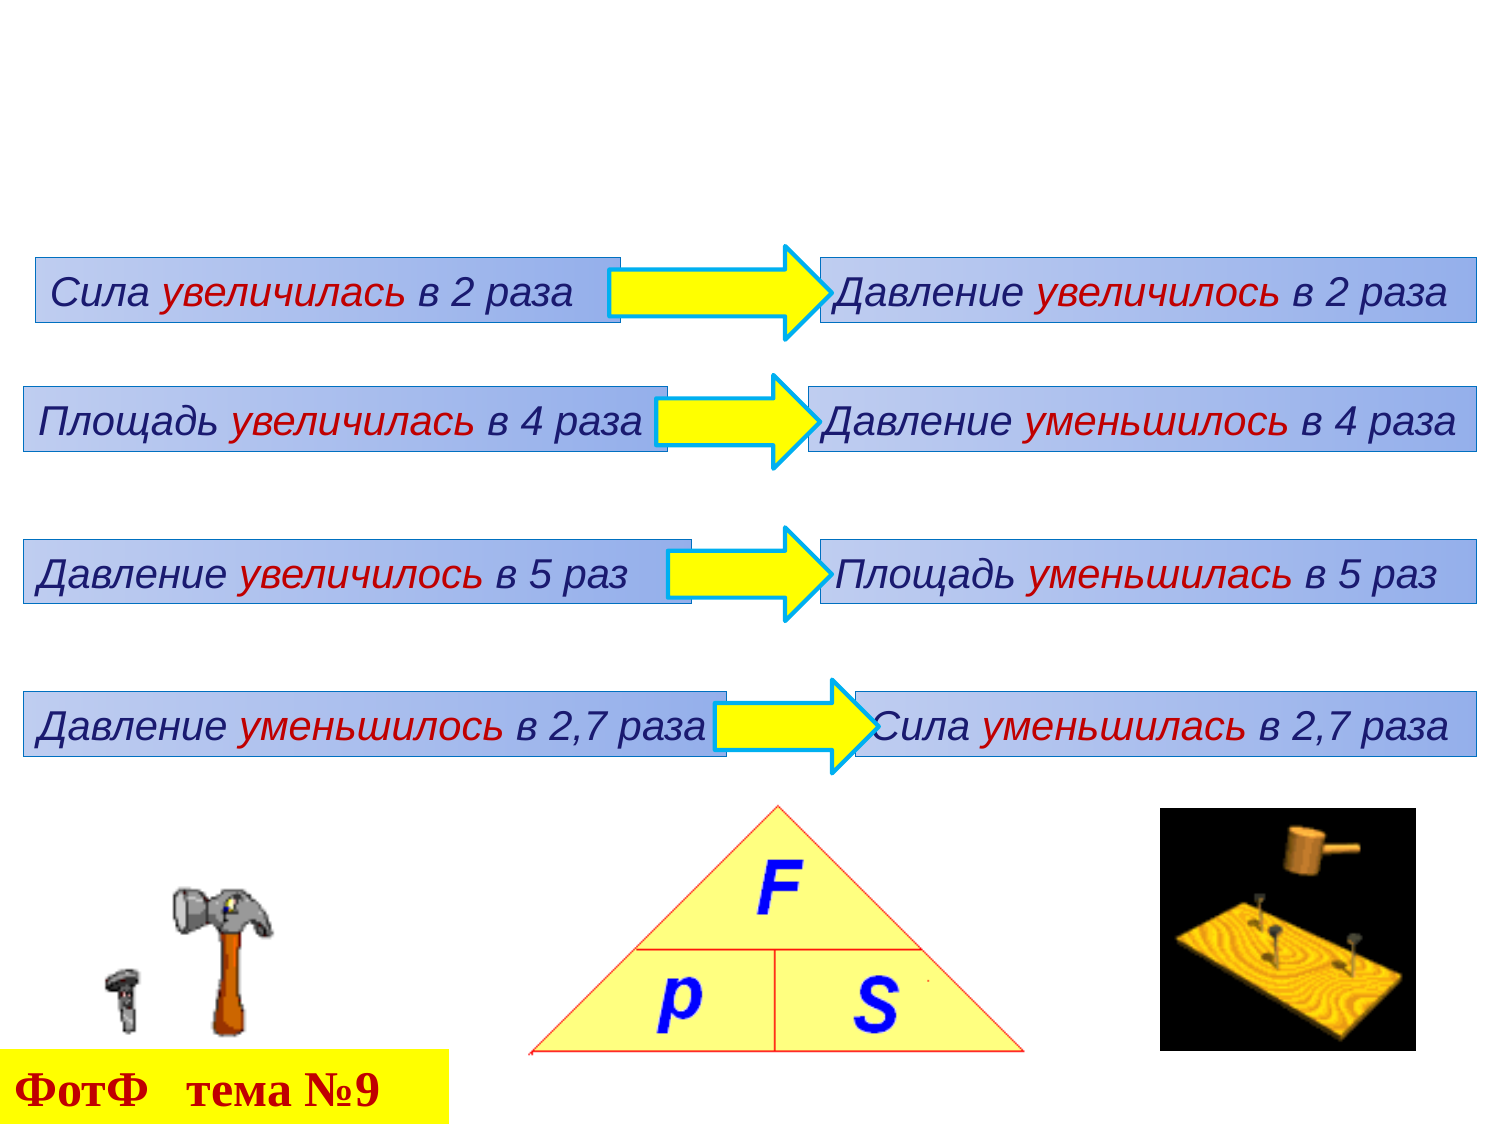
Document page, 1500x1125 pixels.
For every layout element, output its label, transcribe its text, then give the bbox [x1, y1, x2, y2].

text_box [654, 373, 823, 471]
text_box ФотФ тема №9 [0, 1049, 449, 1124]
text_box Площадь увеличилась в 4 раза [23, 386, 668, 452]
text_box [607, 244, 835, 342]
text_box [665, 525, 835, 624]
text_box Давление увеличилось в 2 раза [820, 257, 1477, 323]
picture [527, 784, 1031, 1083]
text_box Давление уменьшилось в 2,7 раза [23, 691, 727, 757]
picture [1159, 808, 1416, 1051]
text_box Сила увеличилась в 2 раза [35, 257, 621, 323]
text_box Площадь уменьшилась в 5 раз [820, 539, 1477, 604]
text_box Давление увеличилось в 5 раз [23, 539, 692, 604]
text_box Сила уменьшилась в 2,7 раза [855, 691, 1477, 757]
text_box [712, 677, 881, 776]
text_box Давление уменьшилось в 4 раза [808, 386, 1477, 452]
picture [46, 820, 317, 1071]
